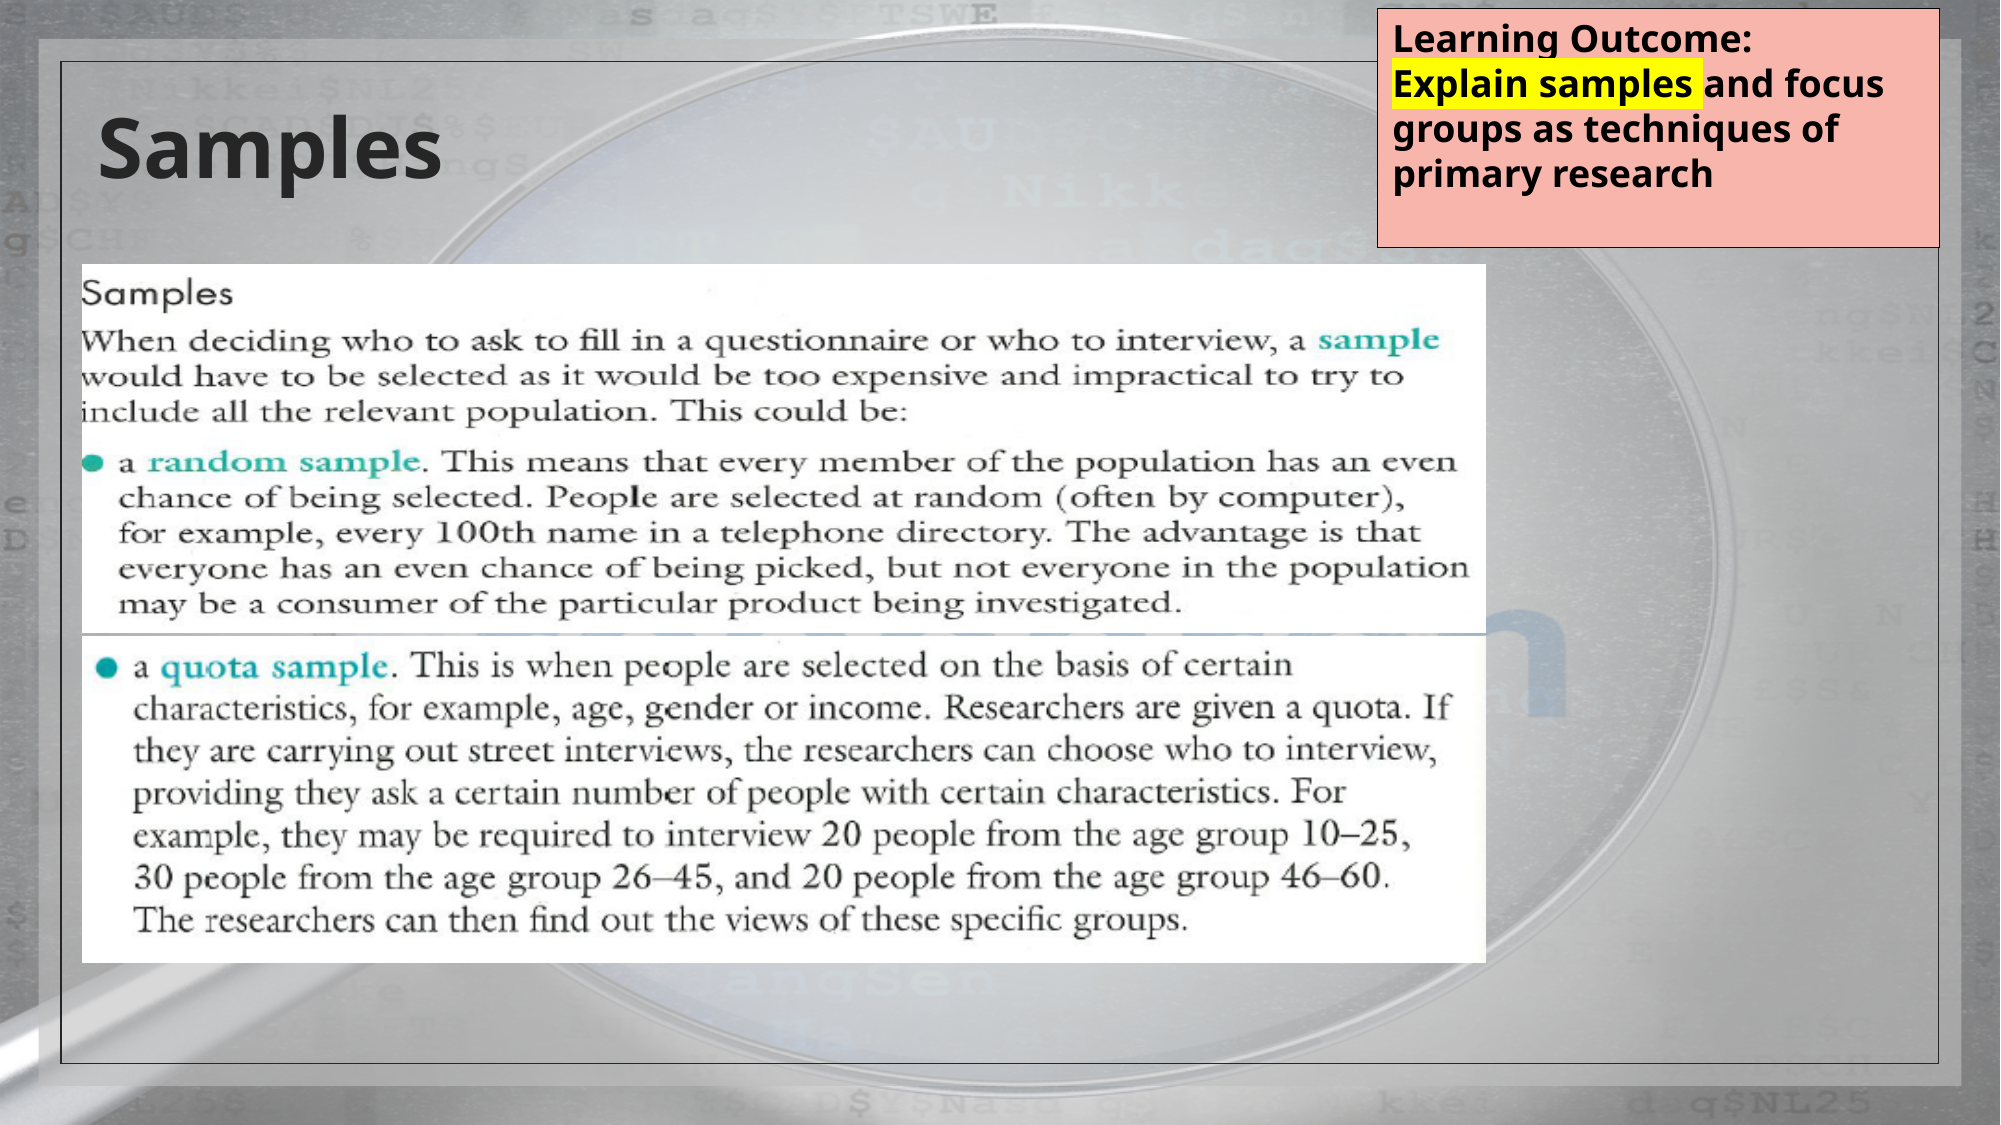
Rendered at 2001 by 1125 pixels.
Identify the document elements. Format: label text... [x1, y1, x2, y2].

text_box Learning Outcome: Explain samples and focus groups as techniques of primary research [1377, 8, 1940, 248]
picture [82, 636, 1486, 963]
picture [82, 264, 1486, 633]
title Samples [82, 87, 1377, 215]
